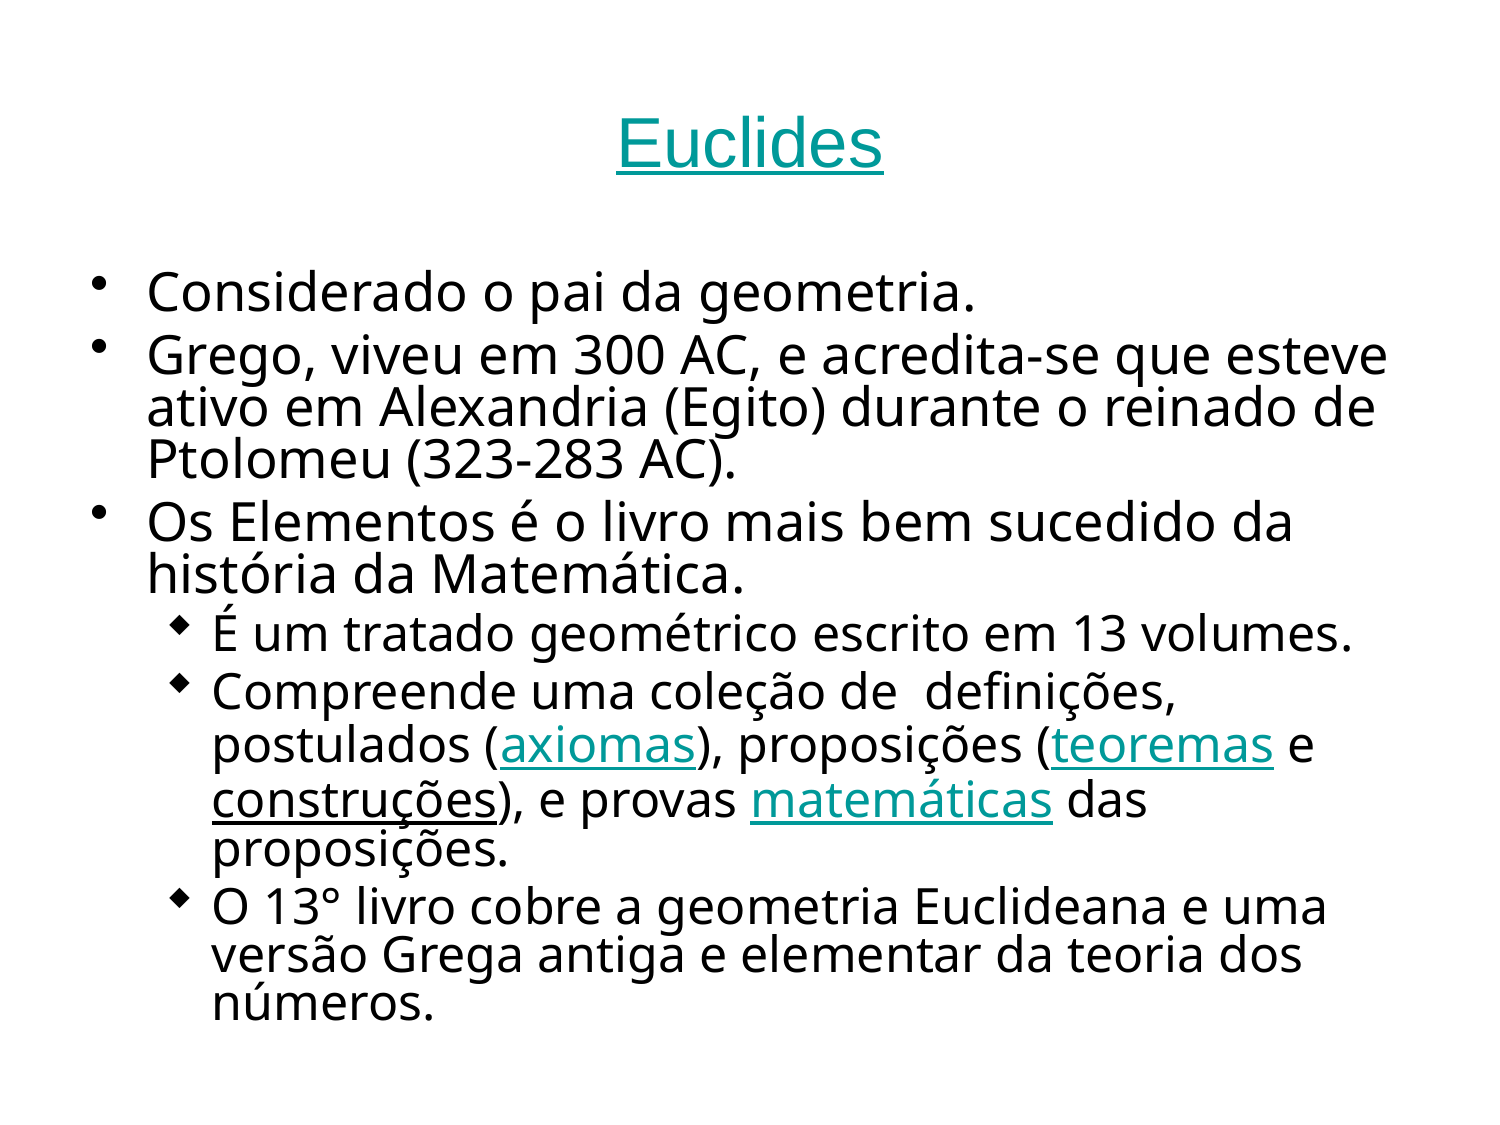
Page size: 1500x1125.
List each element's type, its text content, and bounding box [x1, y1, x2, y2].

title Euclides [75, 45, 1425, 233]
list Considerado o pai da geometria. Grego, viveu em 300 AC, e acredita-se que esteve ativo em Alexandria (Egito) durante o reinado de Ptolomeu (323-283 AC). Os Elementos é o livro mais bem sucedido da história da Matemática. É um tratado geométrico escrito em 13 volumes. Compreende uma coleção de definições, postulados (axiomas), proposições (teoremas e construções), e provas matemáticas das proposições. O 13° livro cobre a geometria Euclideana e uma versão Grega antiga e elementar da teoria dos números. [75, 262, 1425, 1005]
